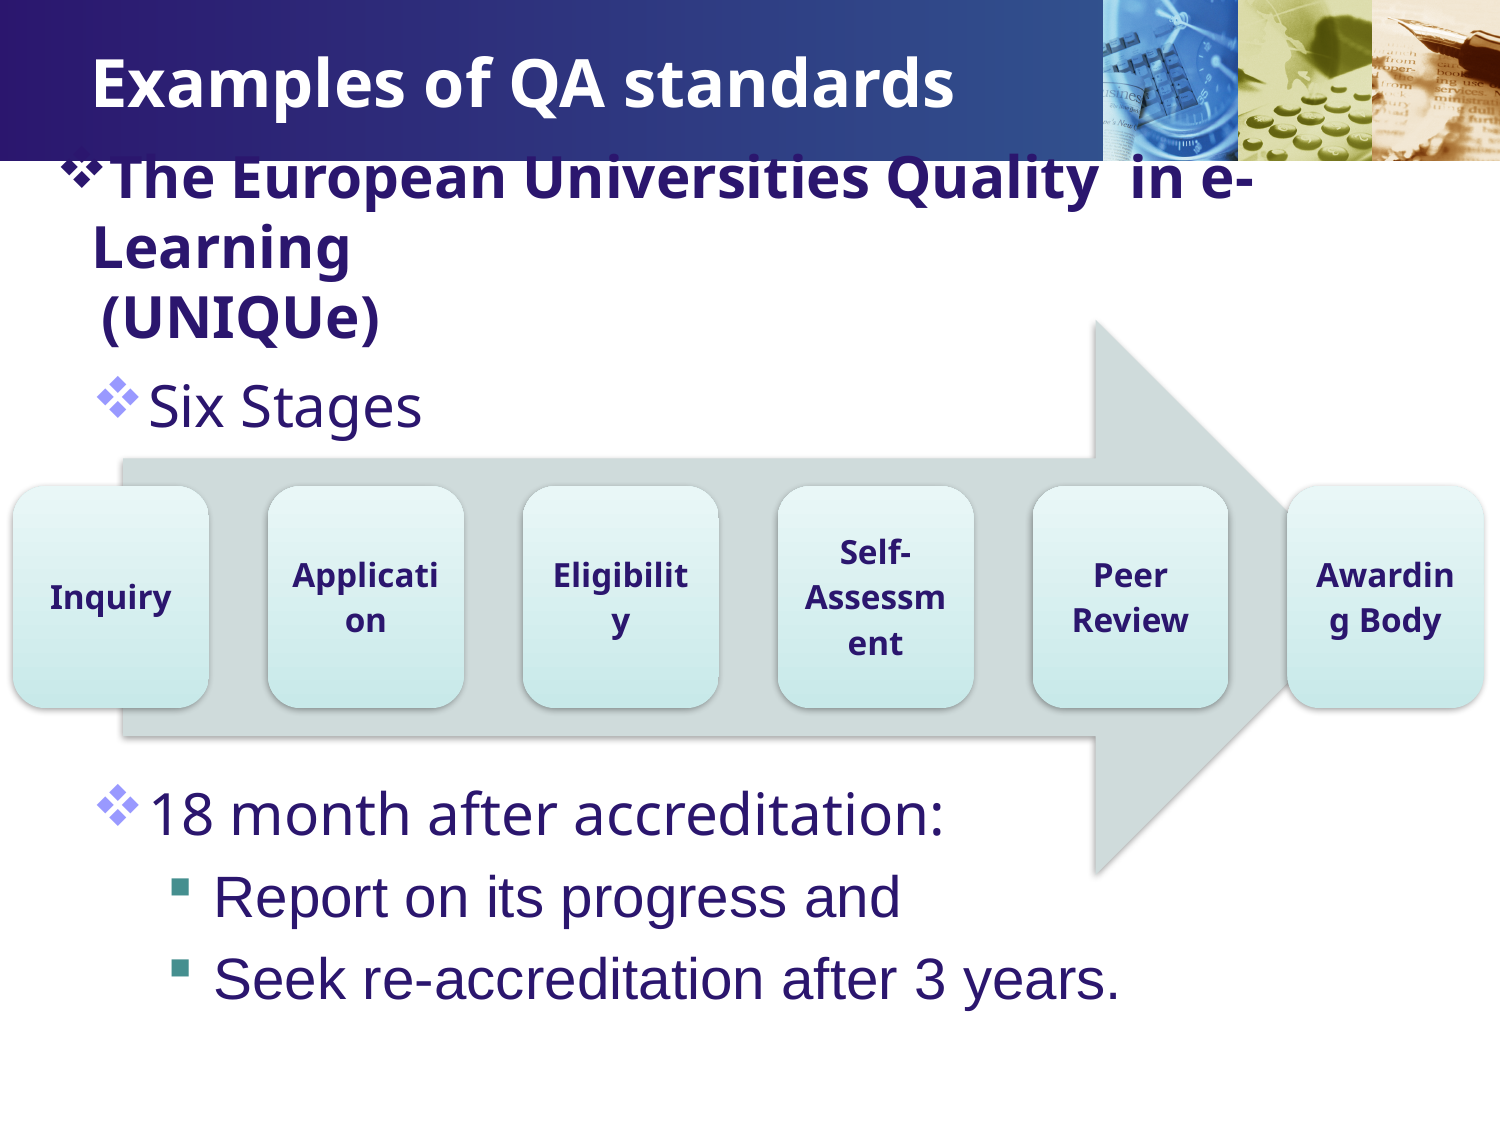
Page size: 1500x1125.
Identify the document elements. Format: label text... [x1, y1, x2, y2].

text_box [12, 319, 1484, 876]
title Examples of QA standards [74, 34, 1088, 128]
list Six Stages 18 month after accreditation: Report on its progress and Seek re-accreditation after 3 years. [76, 883, 1428, 1083]
picture [1103, 0, 1500, 161]
text_box The European Universities Quality in e-Learning (UNIQUe) [41, 187, 1483, 303]
